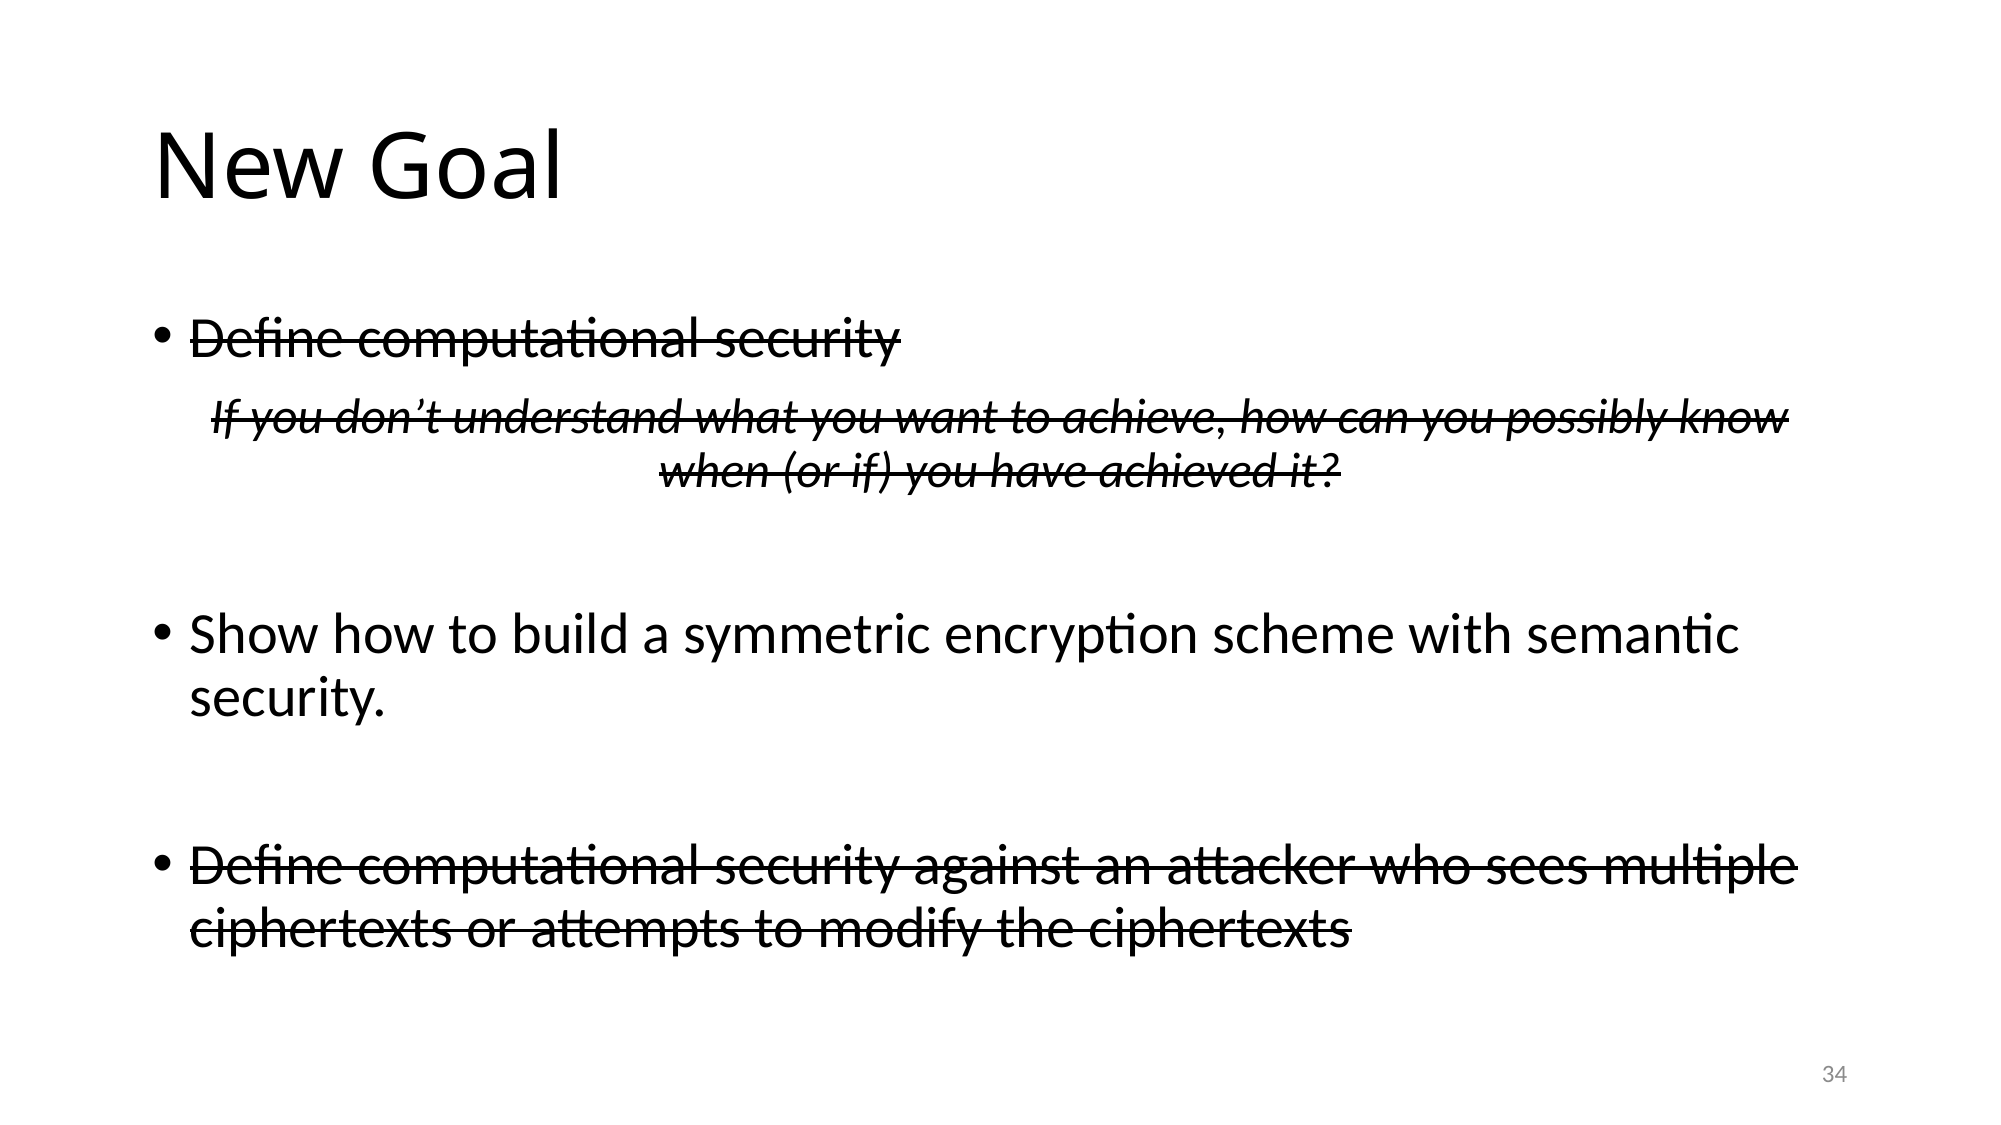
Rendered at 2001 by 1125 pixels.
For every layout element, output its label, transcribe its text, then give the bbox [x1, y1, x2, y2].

title New Goal [137, 59, 1863, 278]
list Define computational security If you don’t understand what you want to achieve, how can you possibly know when (or if) you have achieved it? Show how to build a symmetric encryption scheme with semantic security. Define computational security against an attacker who sees multiple ciphertexts or attempts to modify the ciphertexts [137, 299, 1863, 1014]
slide_number 34 [1412, 1042, 1863, 1103]
